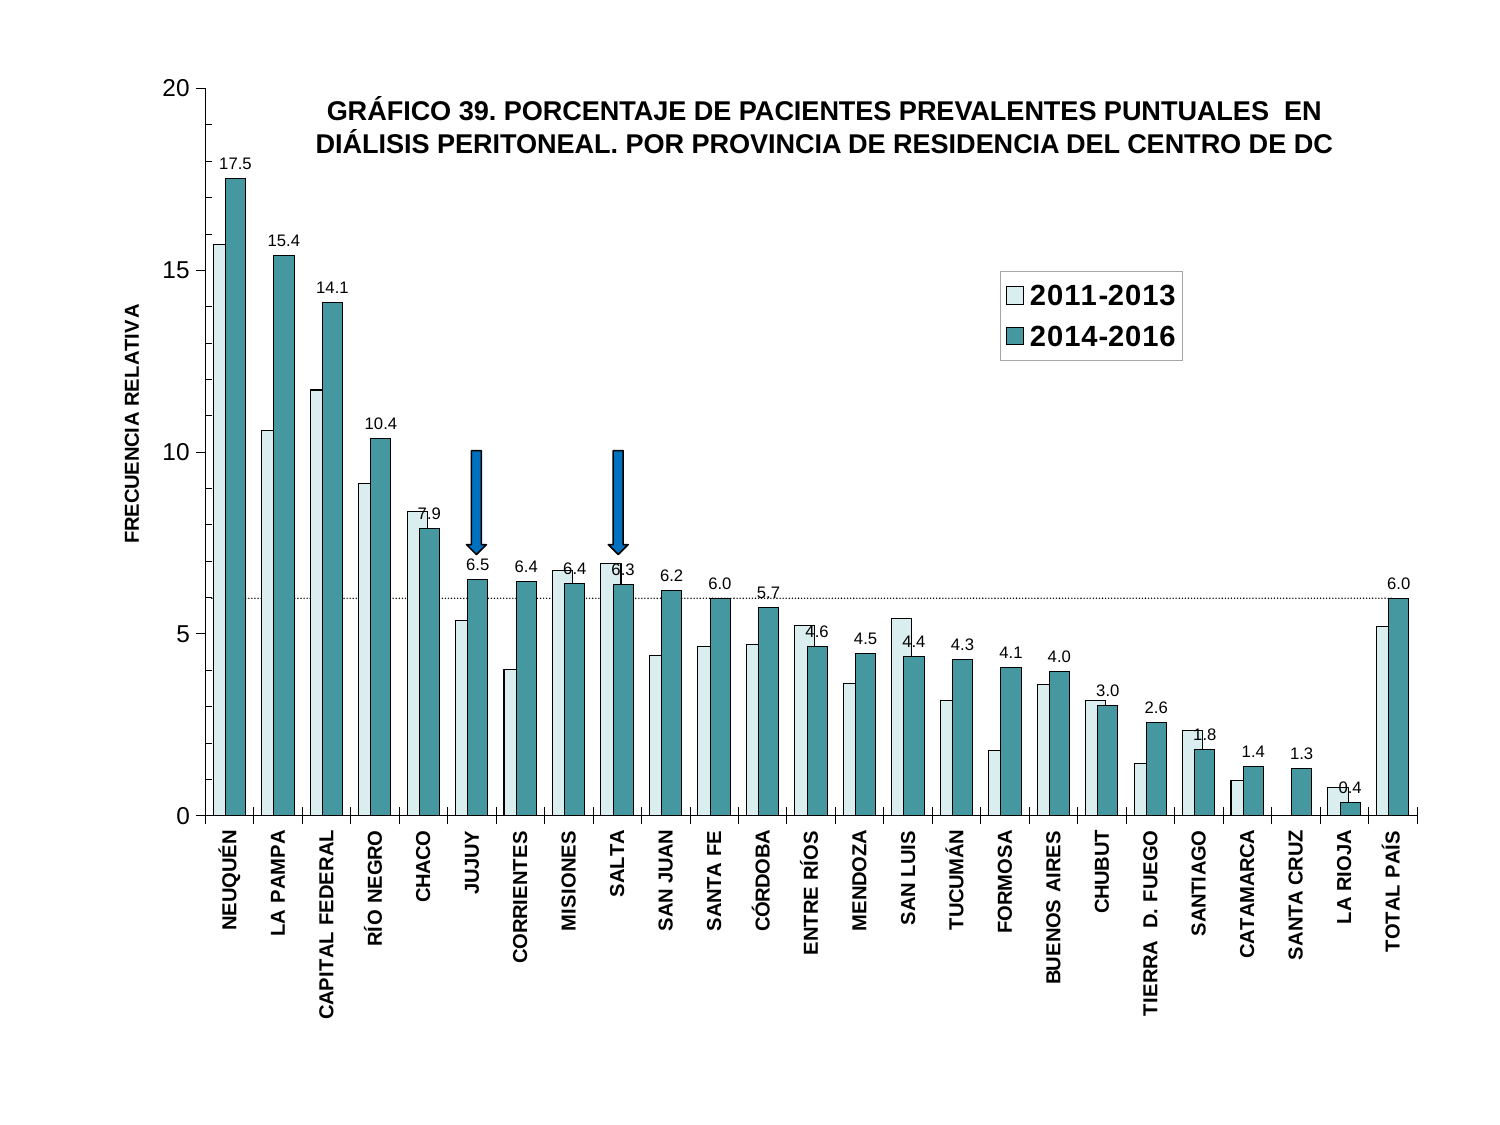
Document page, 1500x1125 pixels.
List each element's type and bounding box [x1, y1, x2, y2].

text_box [88, 66, 1423, 1059]
